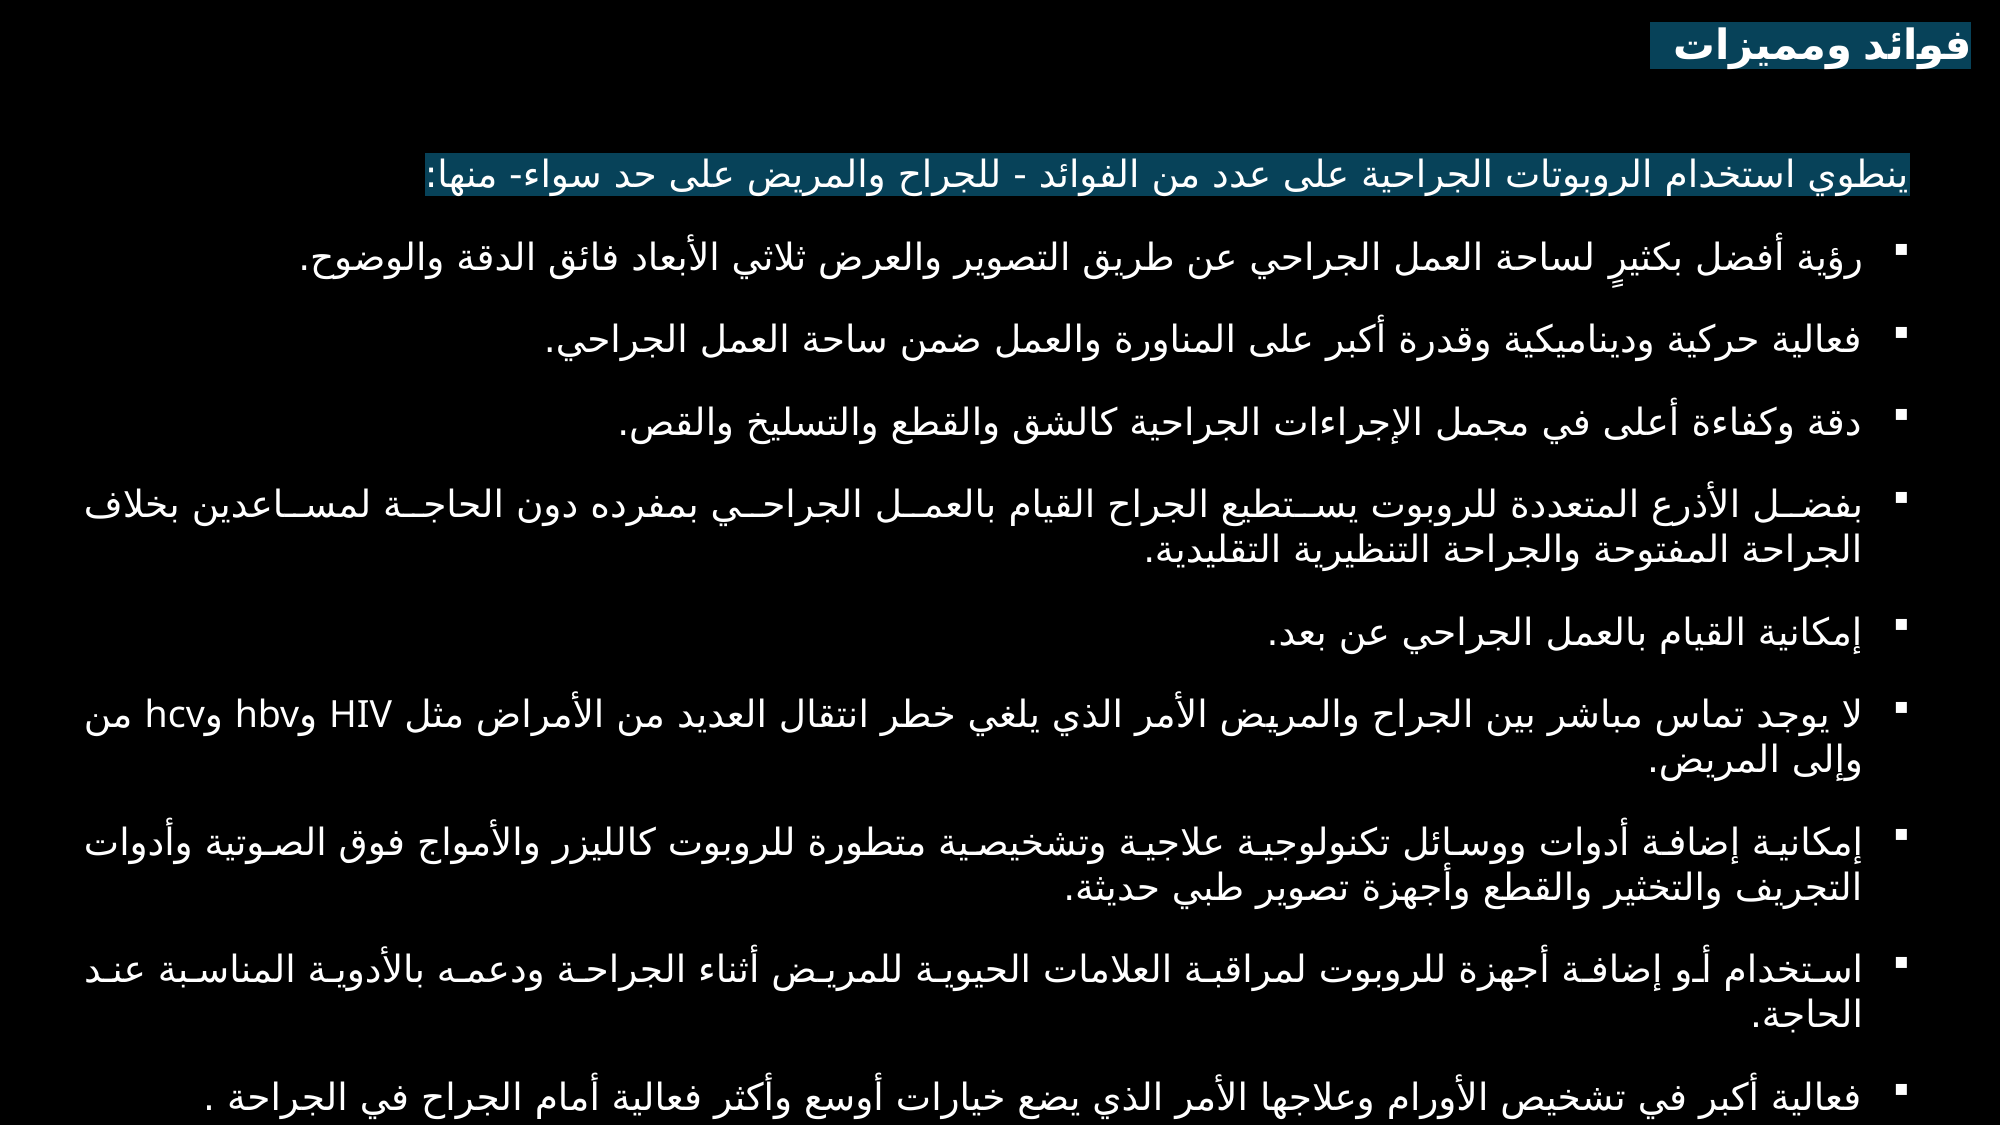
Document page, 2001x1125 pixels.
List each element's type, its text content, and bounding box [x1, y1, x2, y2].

list ينطوي استخدام الروبوتات الجراحية على عدد من الفوائد - للجراح والمريض على حد سواء- منها: رؤية أفضل بكثيرٍ لساحة العمل الجراحي عن طريق التصوير والعرض ثلاثي الأبعاد فائق الدقة والوضوح. فعالية حركية وديناميكية وقدرة أكبر على المناورة والعمل ضمن ساحة العمل الجراحي. دقة وكفاءة أعلى في مجمل الإجراءات الجراحية كالشق والقطع والتسليخ والقص. بفضل الأذرع المتعددة للروبوت يستطيع الجراح القيام بالعمل الجراحي بمفرده دون الحاجة لمساعدين بخلاف الجراحة المفتوحة والجراحة التنظيرية التقليدية. إمكانية القيام بالعمل الجراحي عن بعد. لا يوجد تماس مباشر بين الجراح والمريض الأمر الذي يلغي خطر انتقال العديد من الأمراض مثل HIV وhbv وhcv من وإلى المريض. إمكانية إضافة أدوات ووسائل تكنولوجية علاجية وتشخيصية متطورة للروبوت كالليزر والأمواج فوق الصوتية وأدوات التجريف والتخثير والقطع وأجهزة تصوير طبي حديثة. استخدام أو إضافة أجهزة للروبوت لمراقبة العلامات الحيوية للمريض أثناء الجراحة ودعمه بالأدوية المناسبة عند الحاجة. فعالية أكبر في تشخيص الأورام وعلاجها الأمر الذي يضع خيارات أوسع وأكثر فعالية أمام الجراح في الجراحة . وهذه المزايا تسلط الضوء على الإمكانات التحويلية للروبوتات الجراحية في الطب الحديث. [68, 142, 1963, 967]
list فوائد ومميزات [1136, 28, 1987, 77]
